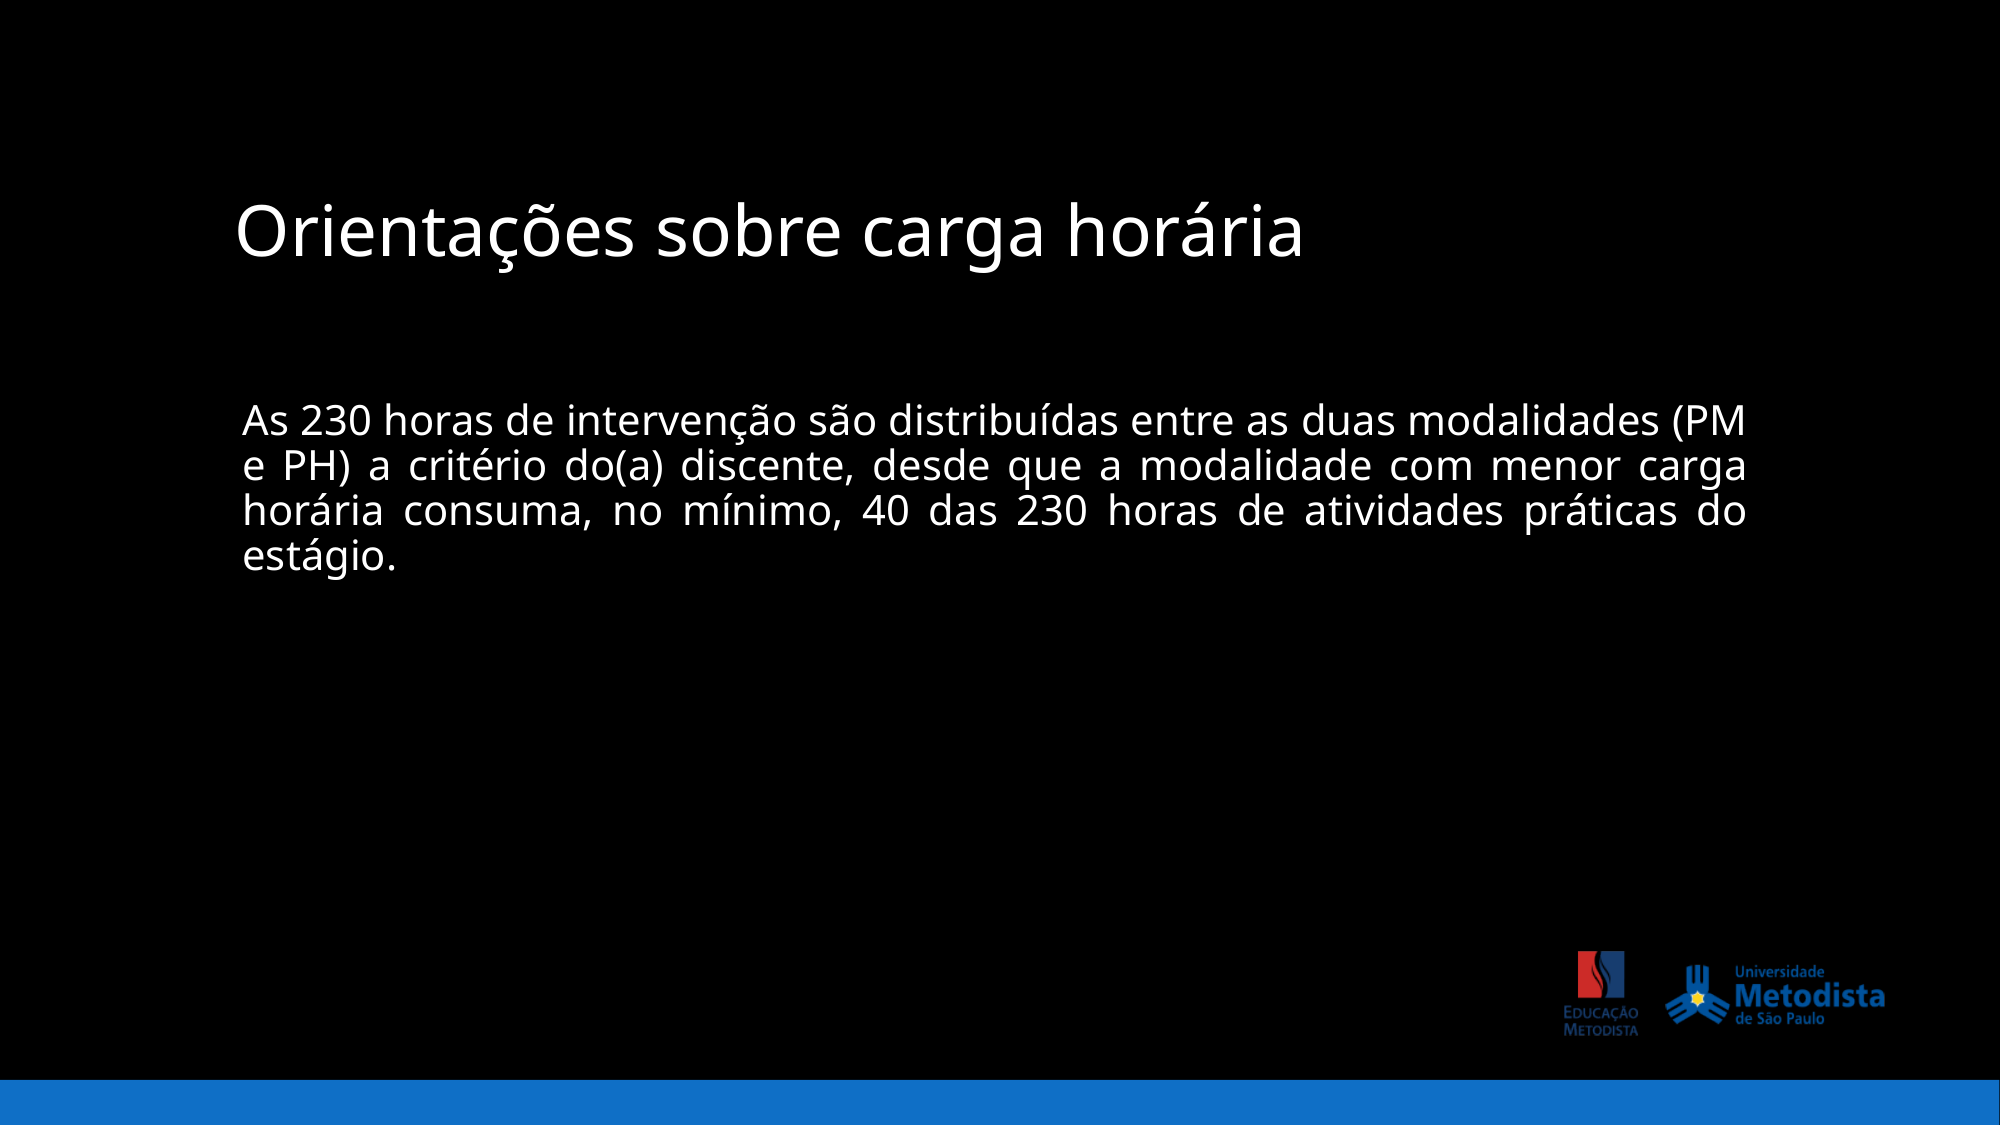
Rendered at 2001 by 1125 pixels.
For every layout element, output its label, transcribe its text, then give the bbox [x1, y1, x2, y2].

list As 230 horas de intervenção são distribuídas entre as duas modalidades (PM e PH) a critério do(a) discente, desde que a modalidade com menor carga horária consuma, no mínimo, 40 das 230 horas de atividades práticas do estágio. [219, 392, 1764, 699]
picture [1563, 950, 1892, 1038]
title Orientações sobre carga horária [219, 76, 1780, 279]
